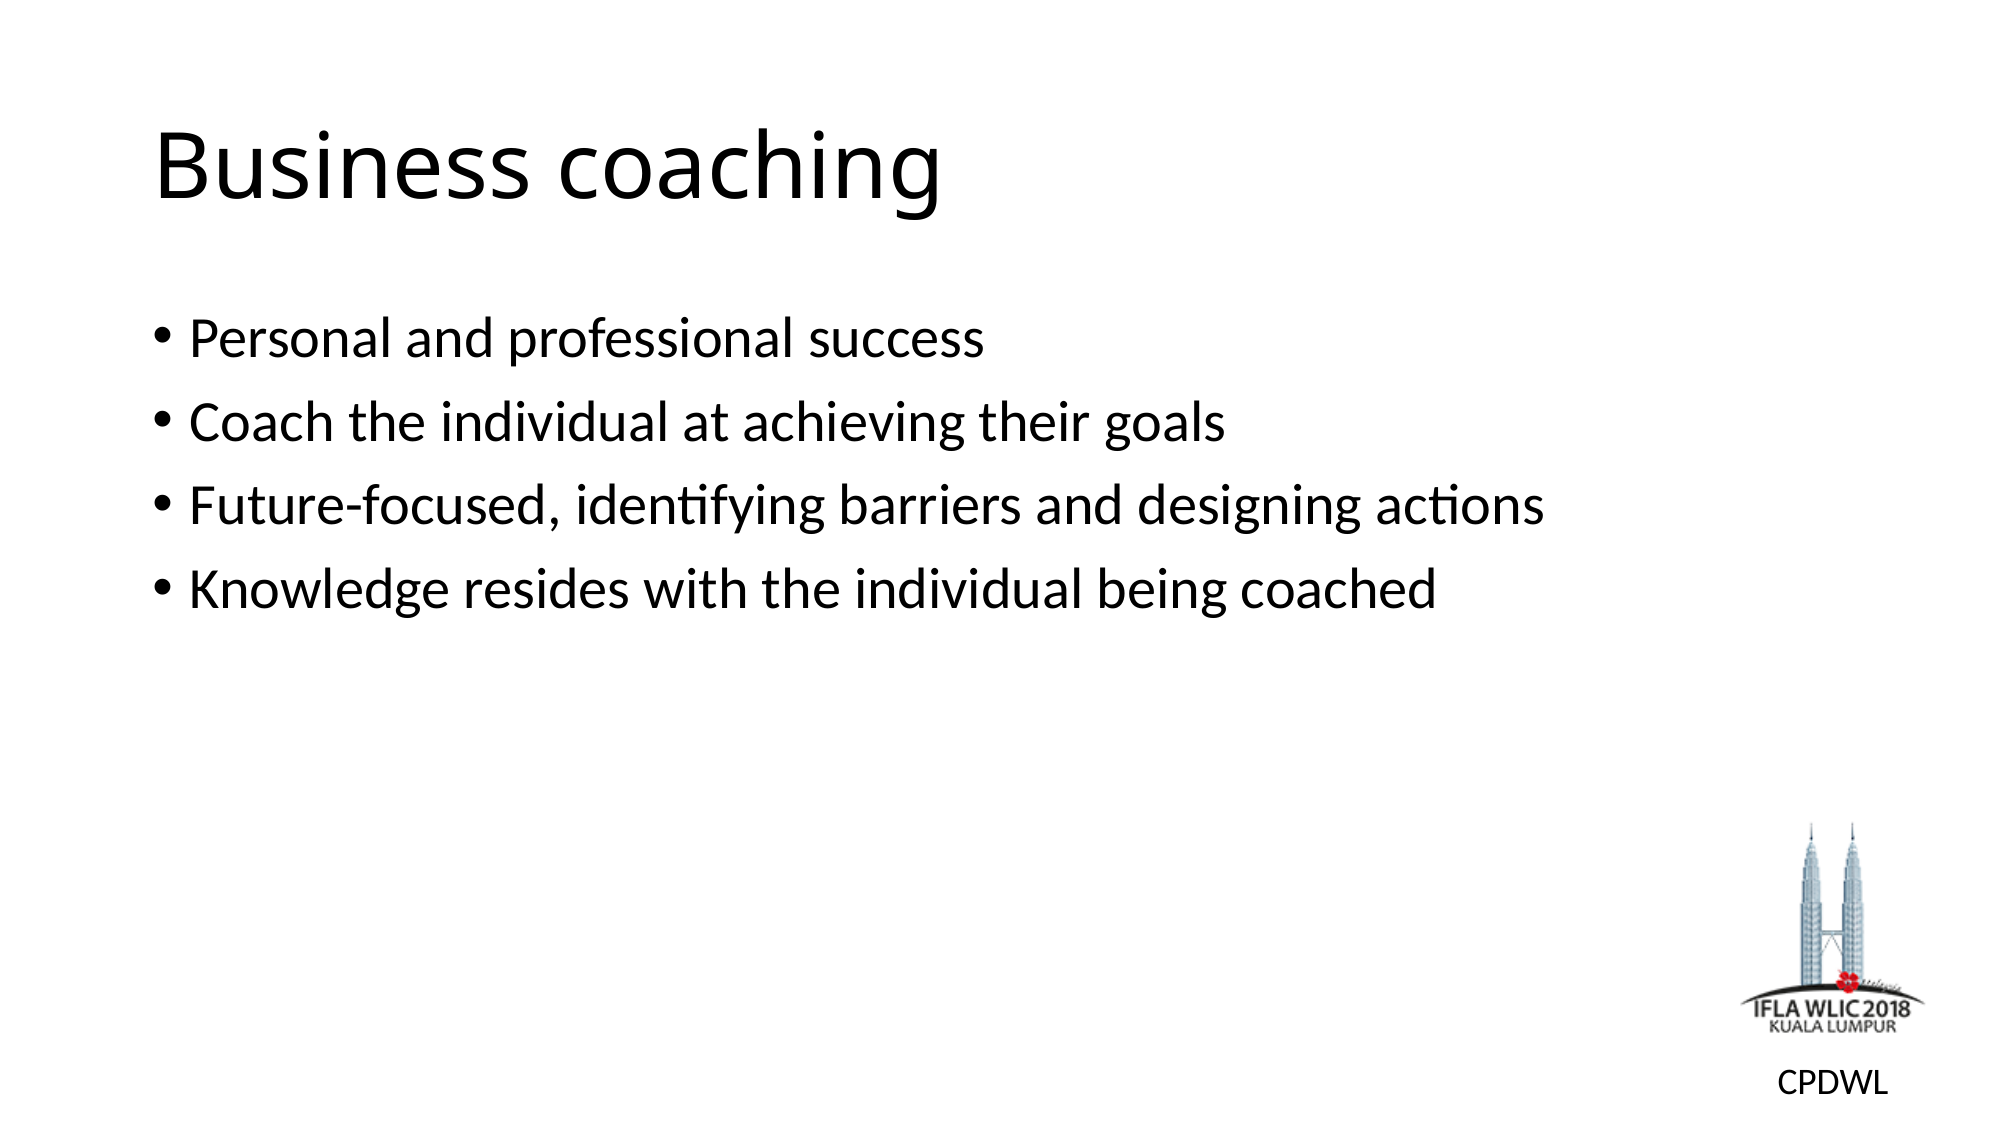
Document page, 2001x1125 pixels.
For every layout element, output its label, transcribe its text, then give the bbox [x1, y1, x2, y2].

title Business coaching [137, 59, 1863, 278]
picture [1739, 819, 1927, 1036]
list Personal and professional success Coach the individual at achieving their goals Future-focused, identifying barriers and designing actions Knowledge resides with the individual being coached [137, 299, 1863, 1014]
text_box CPDWL [1723, 1049, 1943, 1110]
